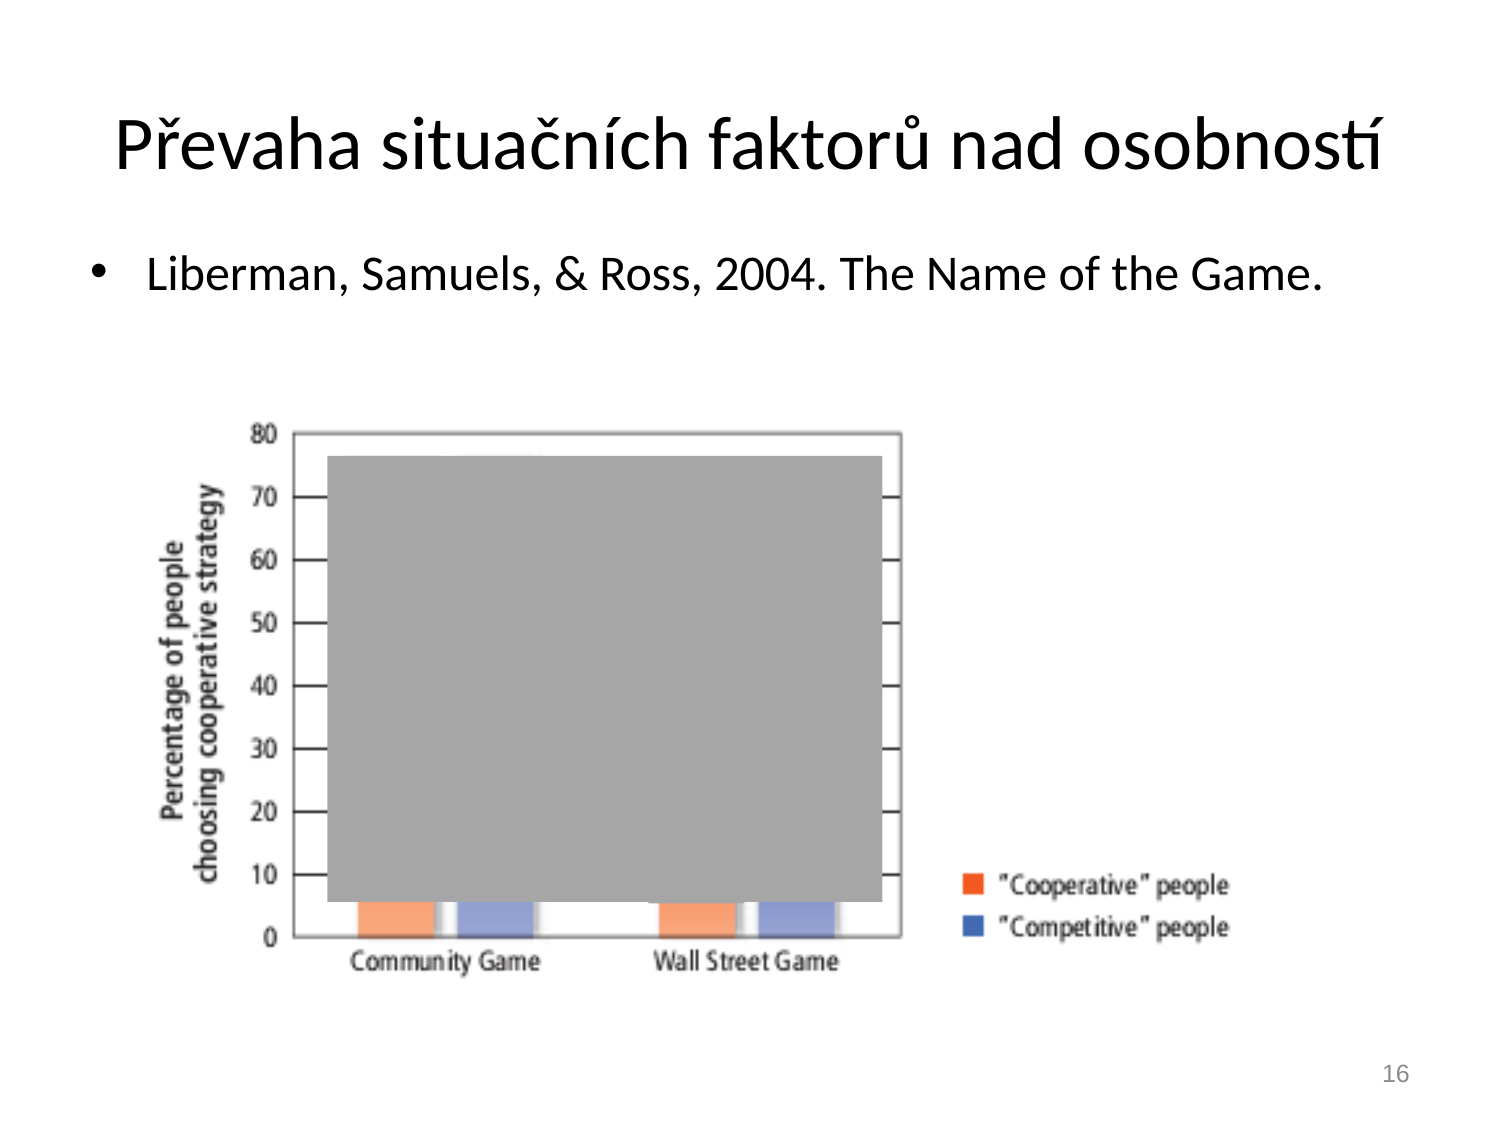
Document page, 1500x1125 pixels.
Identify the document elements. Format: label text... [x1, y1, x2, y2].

list Liberman, Samuels, & Ross, 2004. The Name of the Game. [75, 232, 1425, 1005]
title Převaha situačních faktorů nad osobností [75, 45, 1425, 232]
picture [130, 355, 1283, 987]
slide_number 16 [1074, 1042, 1425, 1103]
